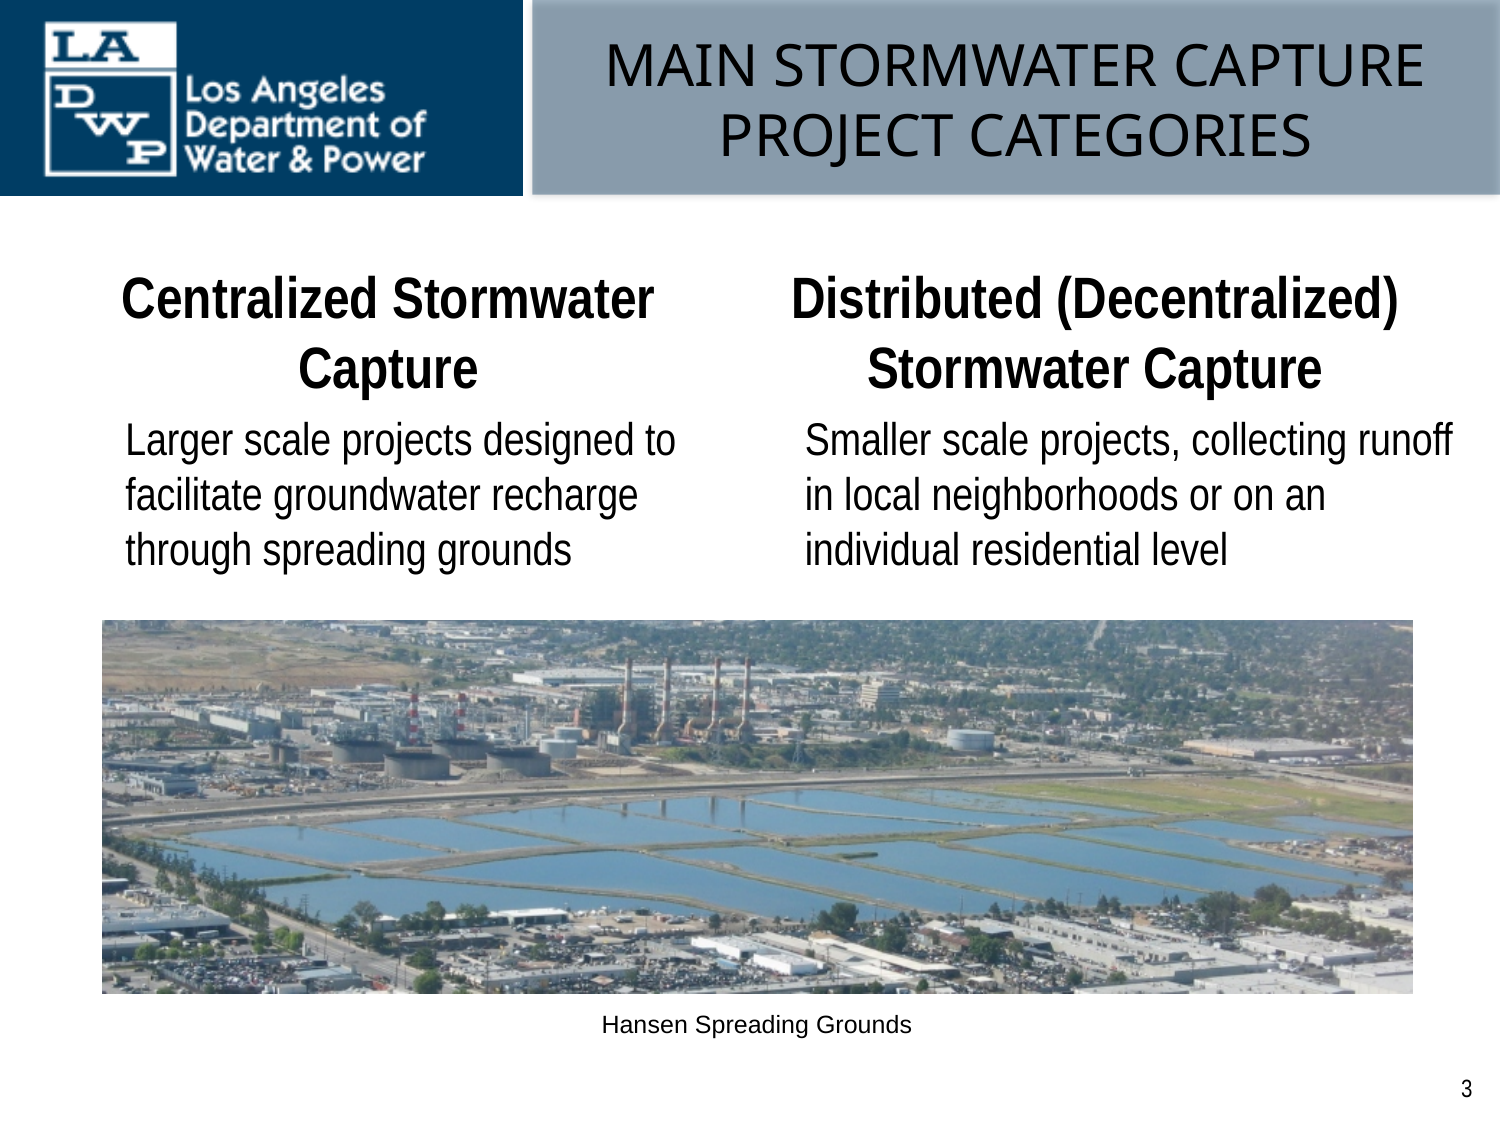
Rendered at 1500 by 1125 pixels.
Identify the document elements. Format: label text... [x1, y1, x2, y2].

picture [0, 0, 523, 196]
text_box Distributed (Decentralized) Stormwater Capture Smaller scale projects, collecting runoff in local neighborhoods or on an individual residential level [715, 253, 1476, 1024]
slide_number 2 [1137, 1064, 1488, 1125]
picture [101, 619, 1413, 994]
title MAIN STORMWATER CAPTURE PROJECT CATEGORIES [530, 0, 1500, 197]
subtitle Centralized Stormwater Capture Larger scale projects designed to facilitate groundwater recharge through spreading grounds [35, 252, 742, 1024]
text_box Hansen Spreading Grounds [462, 1003, 1053, 1046]
